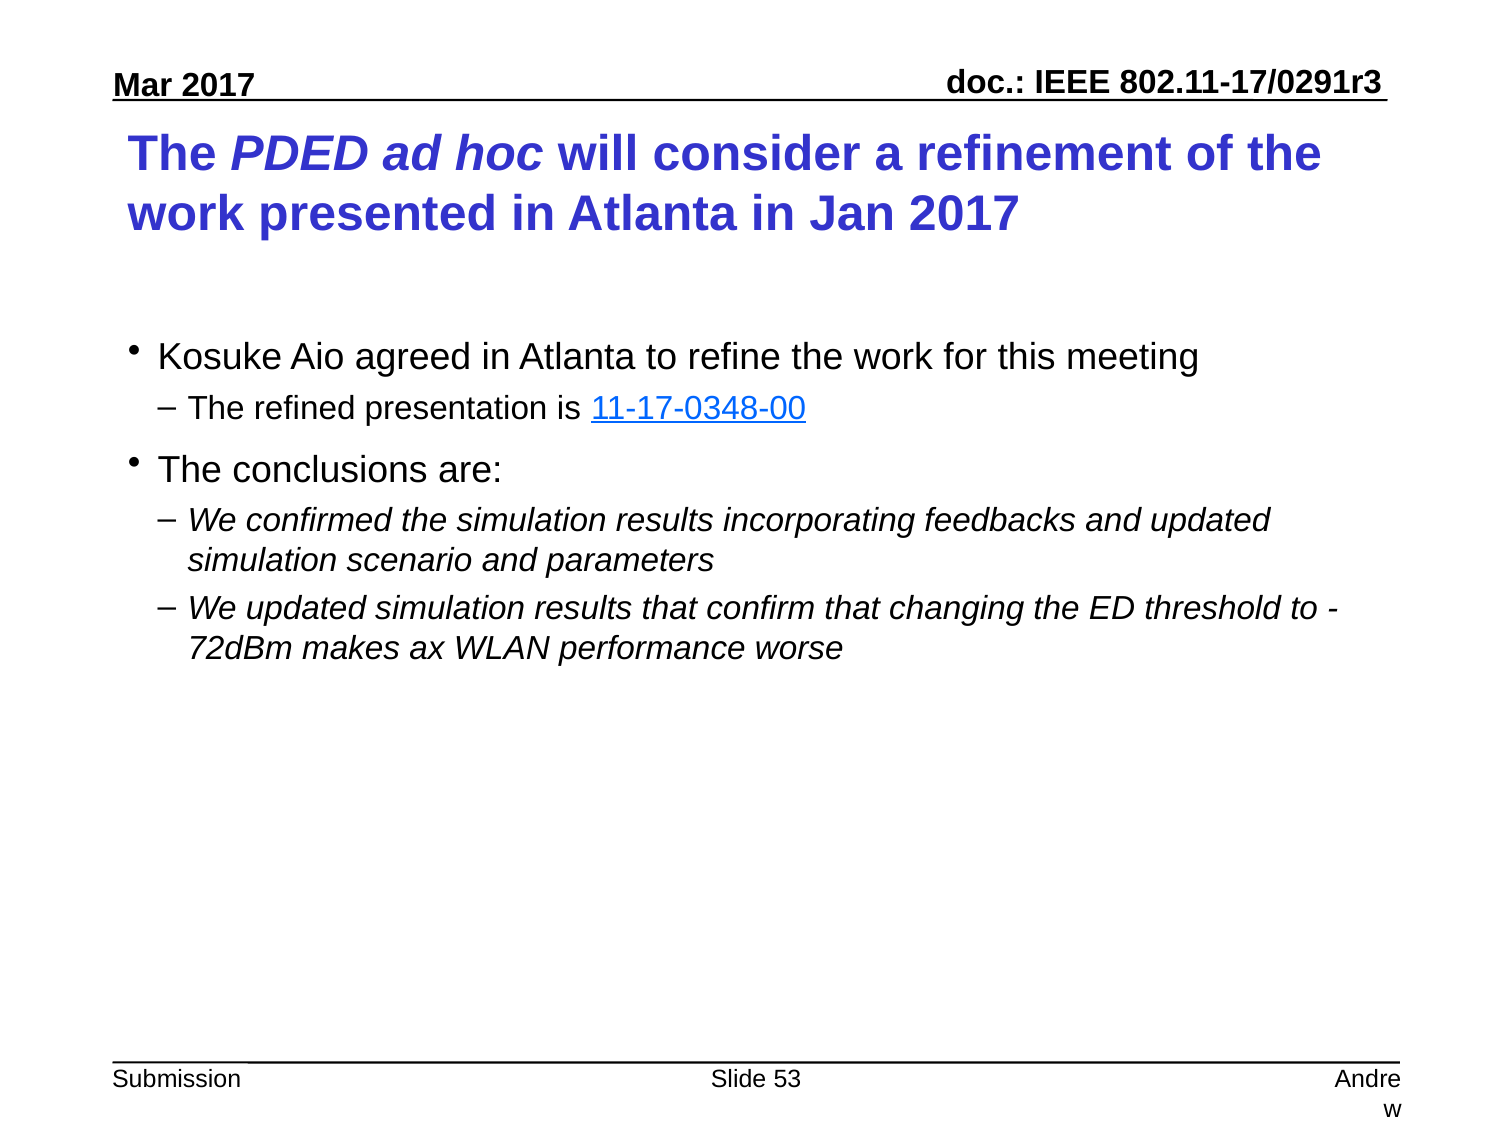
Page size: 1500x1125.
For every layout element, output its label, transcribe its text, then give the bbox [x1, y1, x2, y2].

list Kosuke Aio agreed in Atlanta to refine the work for this meeting The refined presentation is 11-17-0348-00 The conclusions are: We confirmed the simulation results incorporating feedbacks and updated simulation scenario and parameters We updated simulation results that confirm that changing the ED threshold to -72dBm makes ax WLAN performance worse [112, 324, 1388, 1000]
footer Andrew Myles, Cisco [1320, 1061, 1402, 1093]
title The PDED ad hoc will consider a refinement of the work presented in Atlanta in Jan 2017 [112, 112, 1388, 288]
slide_number Slide 53 [709, 1061, 803, 1093]
